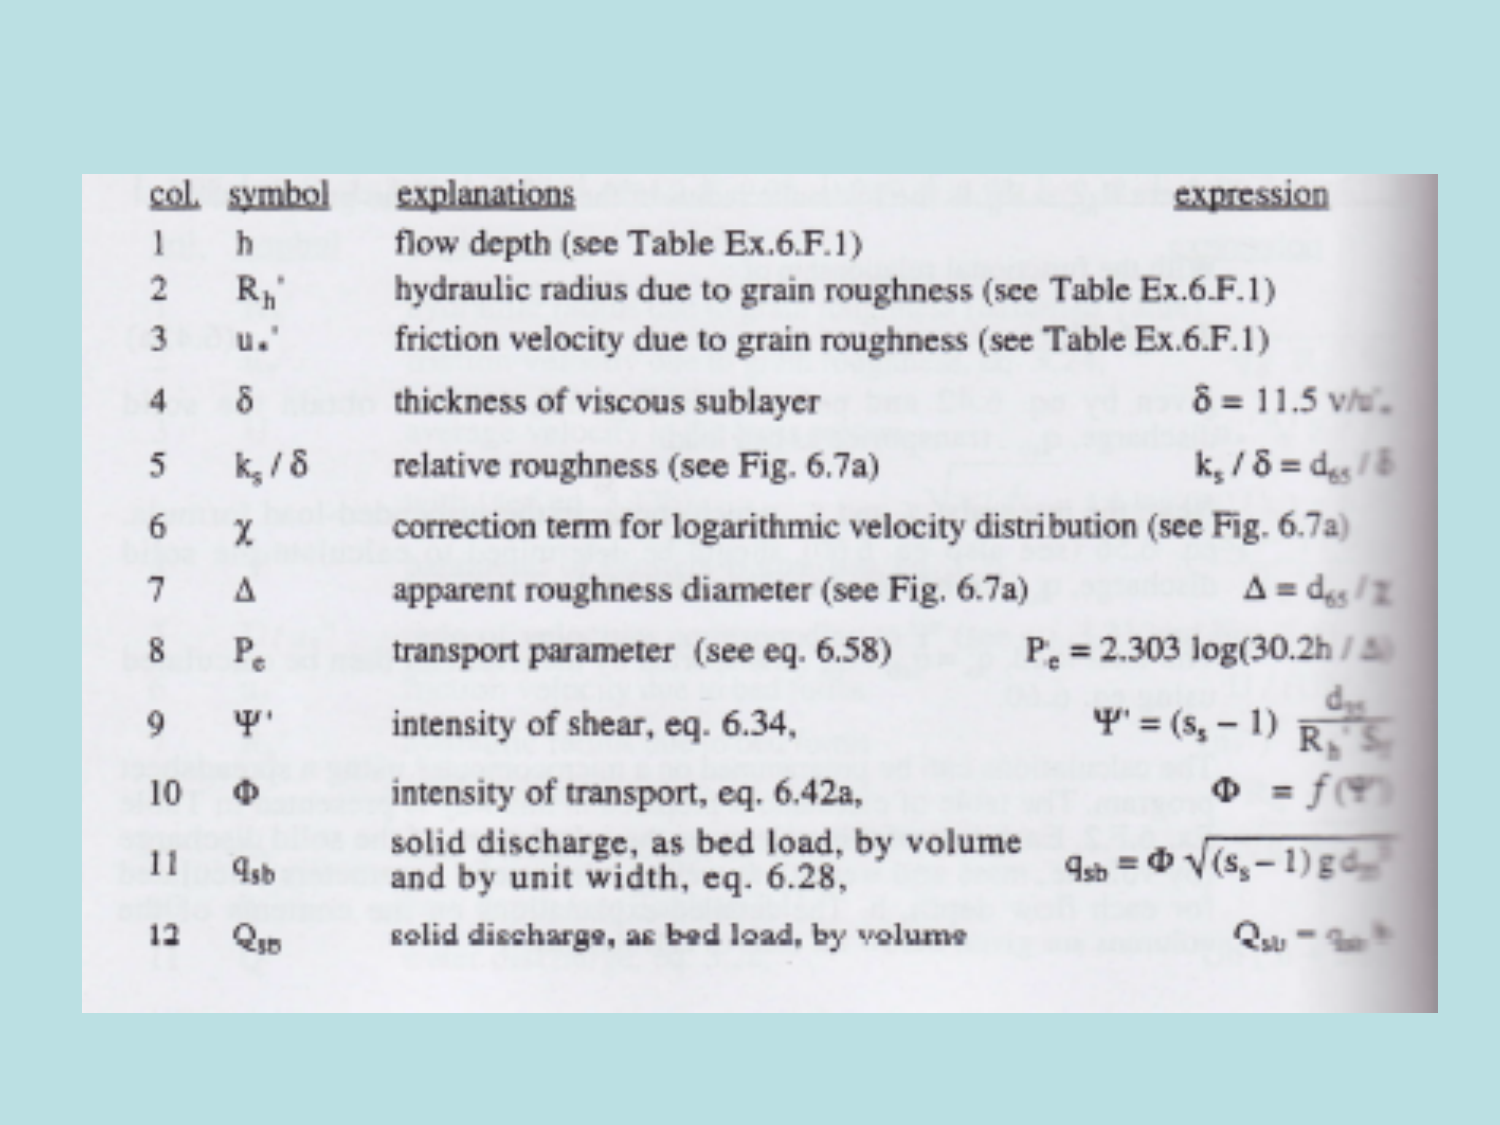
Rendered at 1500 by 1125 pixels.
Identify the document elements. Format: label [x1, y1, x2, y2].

picture [82, 174, 1438, 1013]
